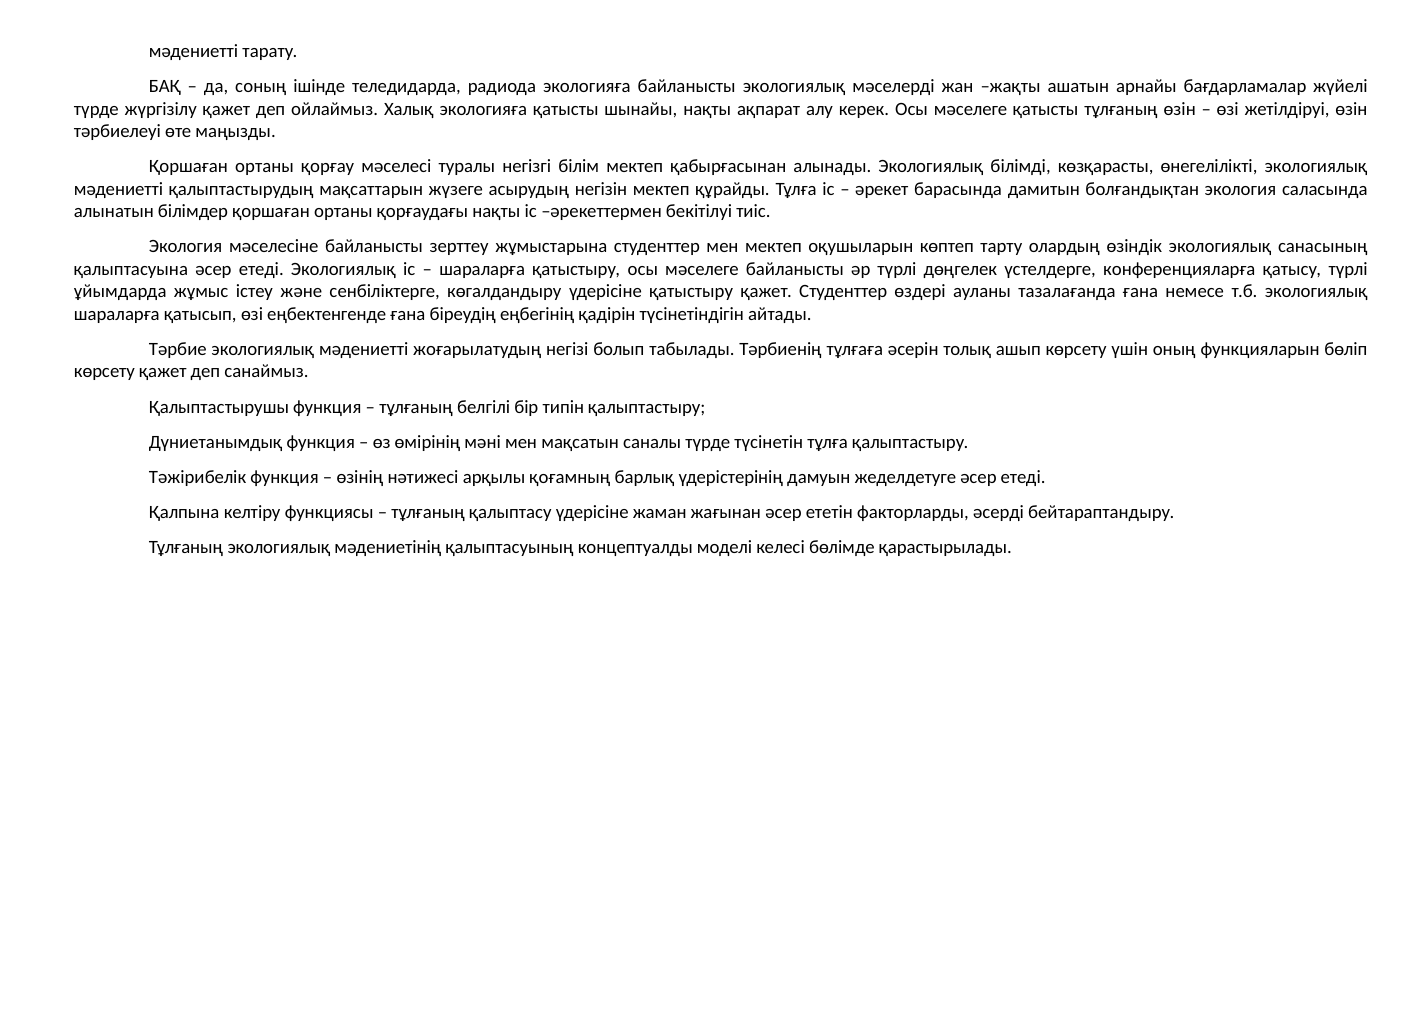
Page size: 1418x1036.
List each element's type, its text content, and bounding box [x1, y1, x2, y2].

text_box мәдениетті тарату. БАҚ – да, соның ішінде теледидарда, радиода экологияға байланысты экологиялық мәселерді жан –жақты ашатын арнайы бағдарламалар жүйелі түрде жүргізілу қажет деп ойлаймыз. Халық экологияға қатысты шынайы, нақты ақпарат алу керек. Осы мәселеге қатысты тұлғаның өзін – өзі жетілдіруі, өзін тәрбиелеуі өте маңызды. Қоршаған ортаны қорғау мәселесі туралы негізгі білім мектеп қабырғасынан алынады. Экологиялық білімді, көзқарасты, өнегелілікті, экологиялық мәдениетті қалыптастырудың мақсаттарын жүзеге асырудың негізін мектеп құрайды. Тұлға іс – әрекет барасында дамитын болғандықтан экология саласында алынатын білімдер қоршаған ортаны қорғаудағы нақты іс –әрекеттермен бекітілуі тиіс. Экология мәселесіне байланысты зерттеу жұмыстарына студенттер мен мектеп оқушыларын көптеп тарту олардың өзіндік экологиялық санасының қалыптасуына әсер етеді. Экологиялық іс – шараларға қатыстыру, осы мәселеге байланысты әр түрлі дөңгелек үстелдерге, конференцияларға қатысу, түрлі ұйымдарда жұмыс істеу және сенбіліктерге, көгалдандыру үдерісіне қатыстыру қажет. Студенттер өздері ауланы тазалағанда ғана немесе т.б. экологиялық шараларға қатысып, өзі еңбектенгенде ғана біреудің еңбегінің қадірін түсінетіндігін айтады. Тәрбие экологиялық мәдениетті жоғарылатудың негізі болып табылады. Тәрбиенің тұлғаға әсерін толық ашып көрсету үшін оның функцияларын бөліп көрсету қажет деп санаймыз. Қалыптастырушы функция – тұлғаның белгілі бір типін қалыптастыру; Дүниетанымдық функция – өз өмірінің мәні мен мақсатын саналы түрде түсінетін тұлға қалыптастыру. Тәжірибелік функция – өзінің нәтижесі арқылы қоғамның барлық үдерістерінің дамуын жеделдетуге әсер етеді. Қалпына келтіру функциясы – тұлғаның қалыптасу үдерісіне жаман жағынан әсер ететін факторларды, әсерді бейтараптандыру. Тұлғаның экологиялық мәдениетінің қалыптасуының концептуалды моделі келесі бөлімде қарастырылады. [58, 31, 1382, 600]
